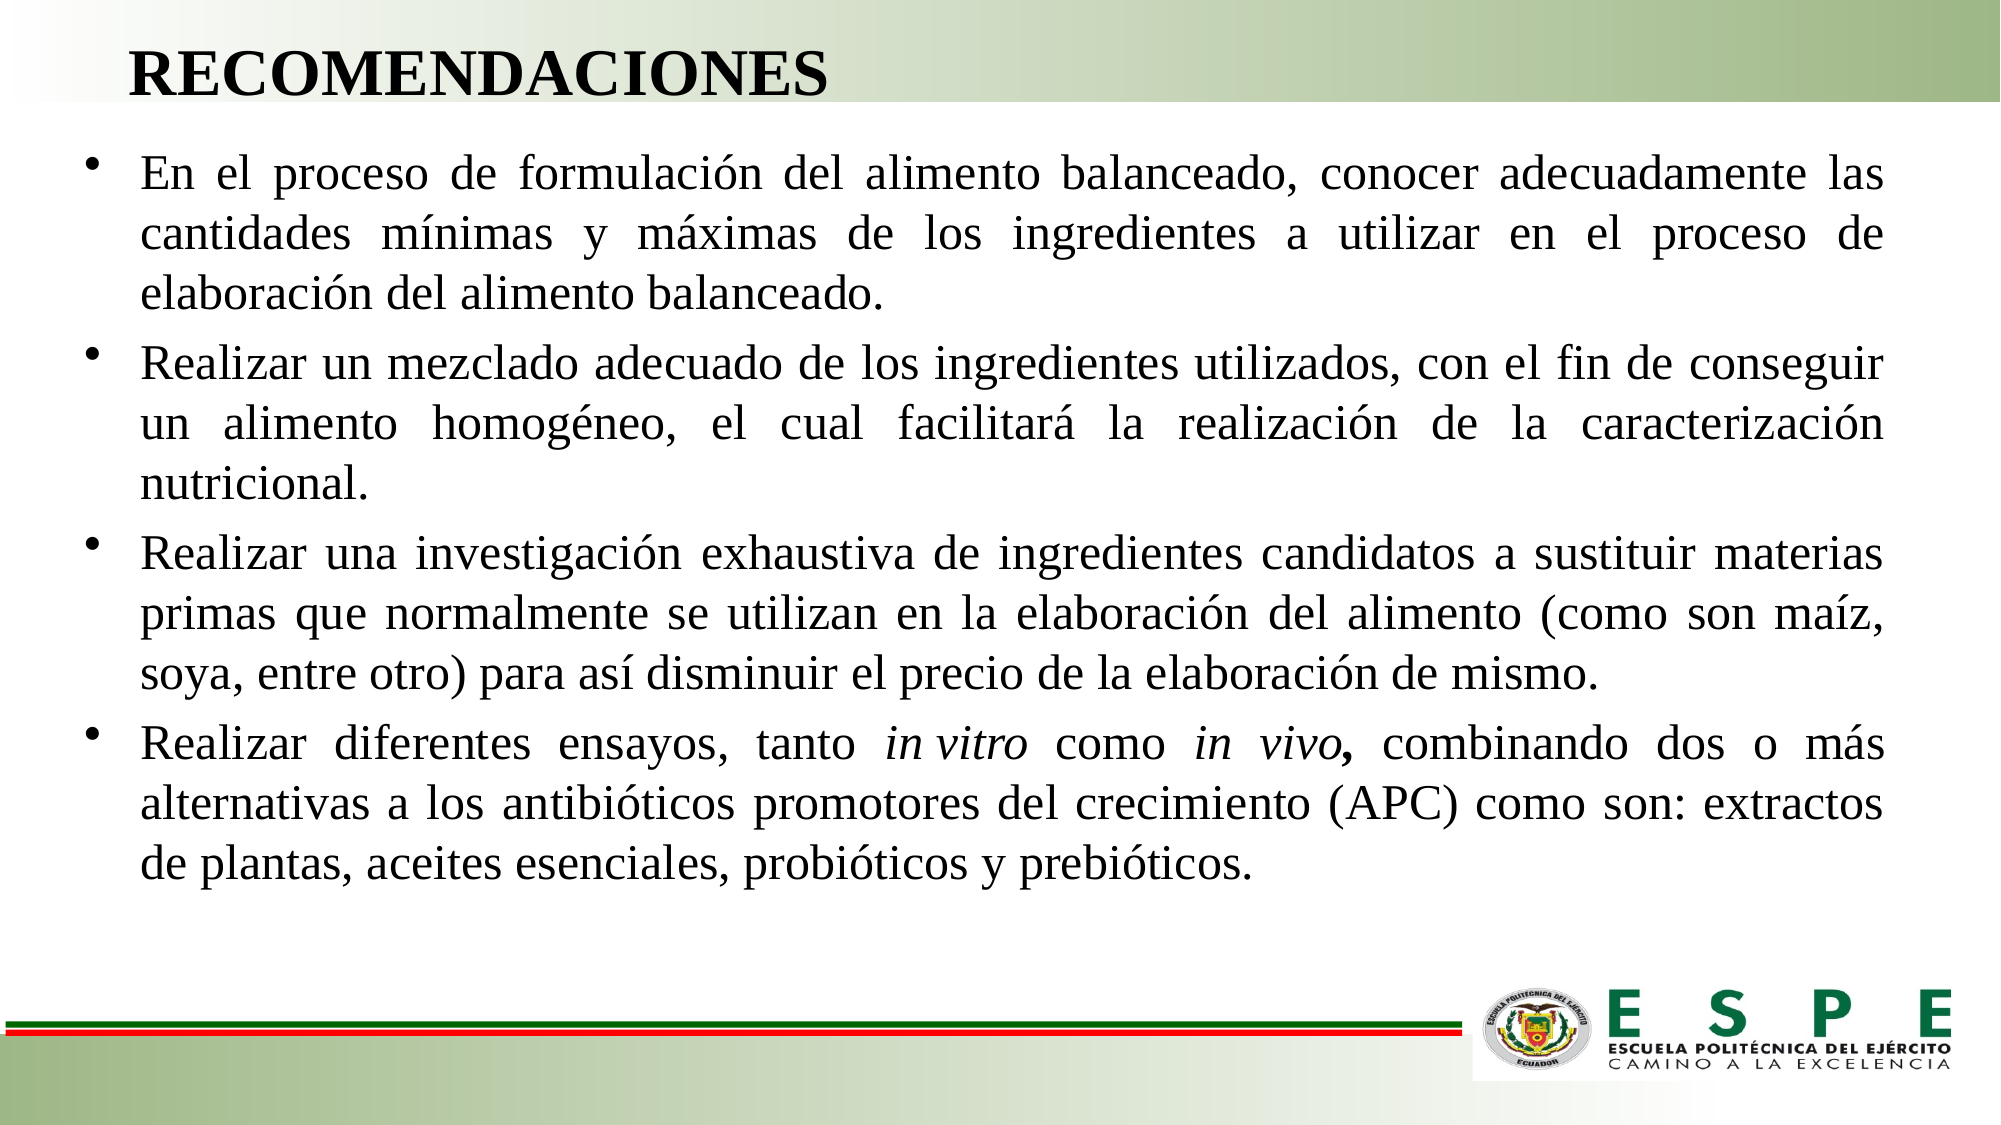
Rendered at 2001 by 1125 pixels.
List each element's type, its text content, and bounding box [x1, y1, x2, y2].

title RECOMENDACIONES [114, 21, 1619, 132]
picture [1472, 976, 1977, 1081]
list En el proceso de formulación del alimento balanceado, conocer adecuadamente las cantidades mínimas y máximas de los ingredientes a utilizar en el proceso de elaboración del alimento balanceado. Realizar un mezclado adecuado de los ingredientes utilizados, con el fin de conseguir un alimento homogéneo, el cual facilitará la realización de la caracterización nutricional. Realizar una investigación exhaustiva de ingredientes candidatos a sustituir materias primas que normalmente se utilizan en la elaboración del alimento (como son maíz, soya, entre otro) para así disminuir el precio de la elaboración de mismo. Realizar diferentes ensayos, tanto in vitro como in vivo, combinando dos o más alternativas a los antibióticos promotores del crecimiento (APC) como son: extractos de plantas, aceites esenciales, probióticos y prebióticos. [69, 132, 1901, 1003]
